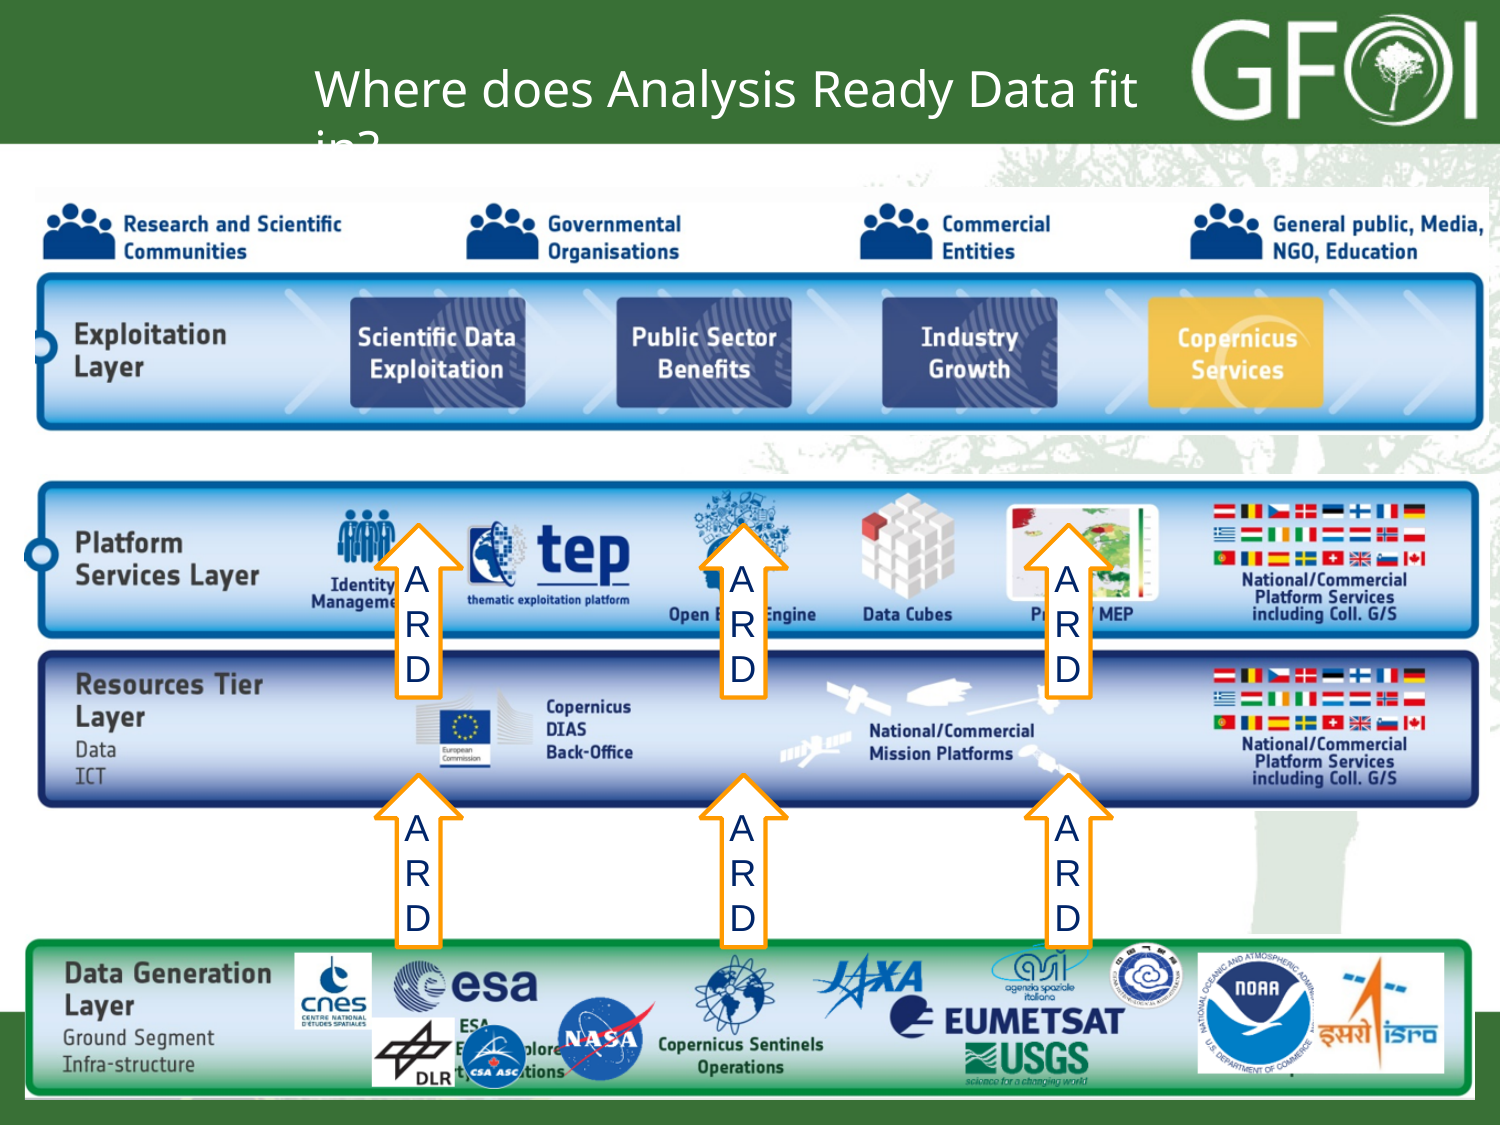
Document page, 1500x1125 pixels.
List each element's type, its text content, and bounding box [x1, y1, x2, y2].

picture [0, 0, 1500, 1125]
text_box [374, 274, 1113, 948]
list Where does Analysis Ready Data fit in? [300, 50, 1213, 138]
